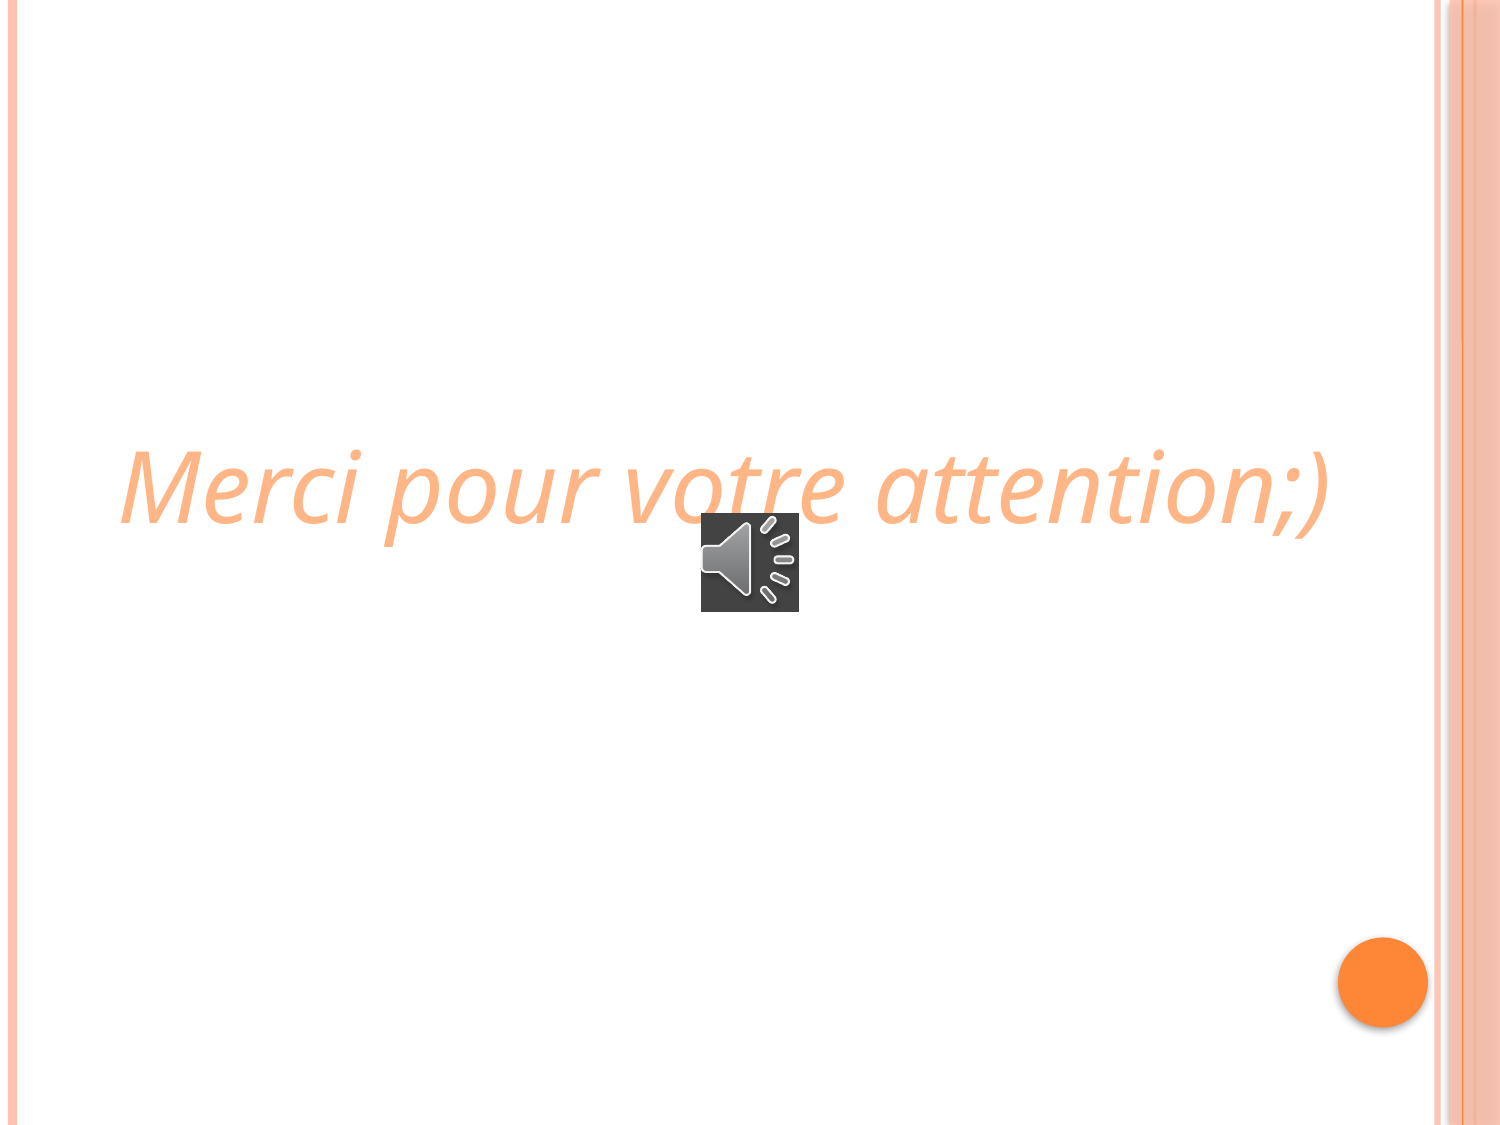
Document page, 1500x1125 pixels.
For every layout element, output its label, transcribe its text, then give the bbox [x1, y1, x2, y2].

list Merci pour votre attention;) [75, 19, 1376, 1062]
picture [699, 511, 801, 613]
